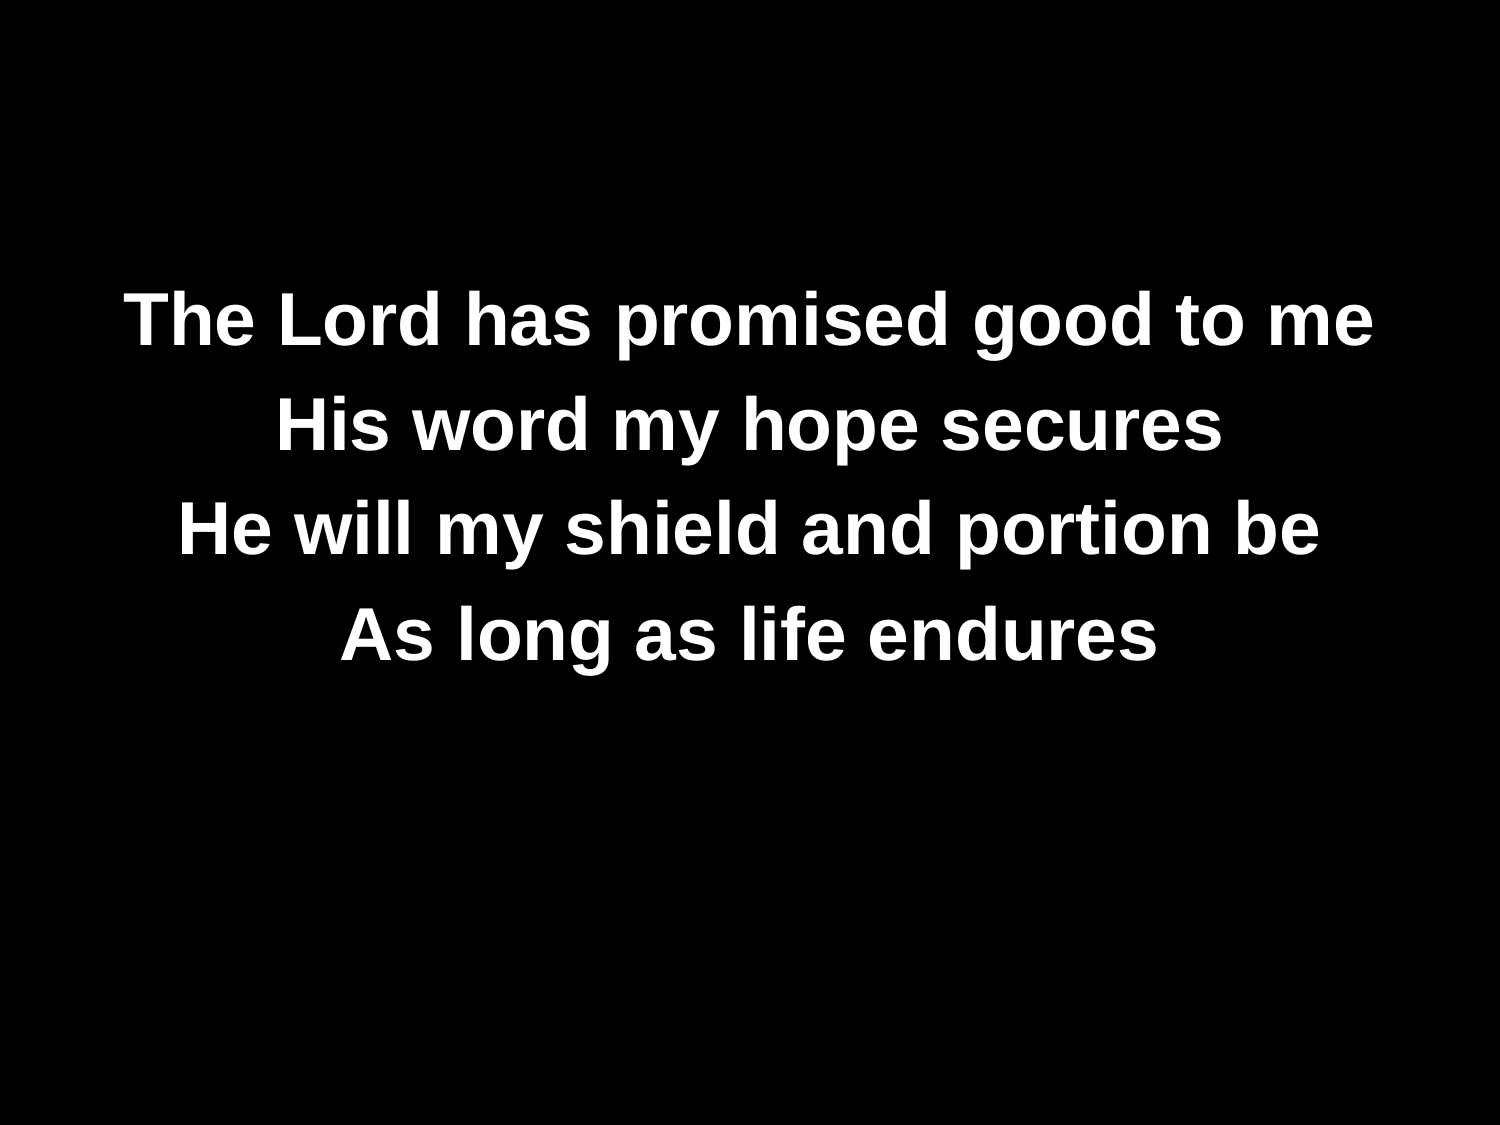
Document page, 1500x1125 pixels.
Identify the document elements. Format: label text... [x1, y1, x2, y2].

list The Lord has promised good to me His word my hope secures He will my shield and portion be As long as life endures [74, 262, 1426, 1006]
